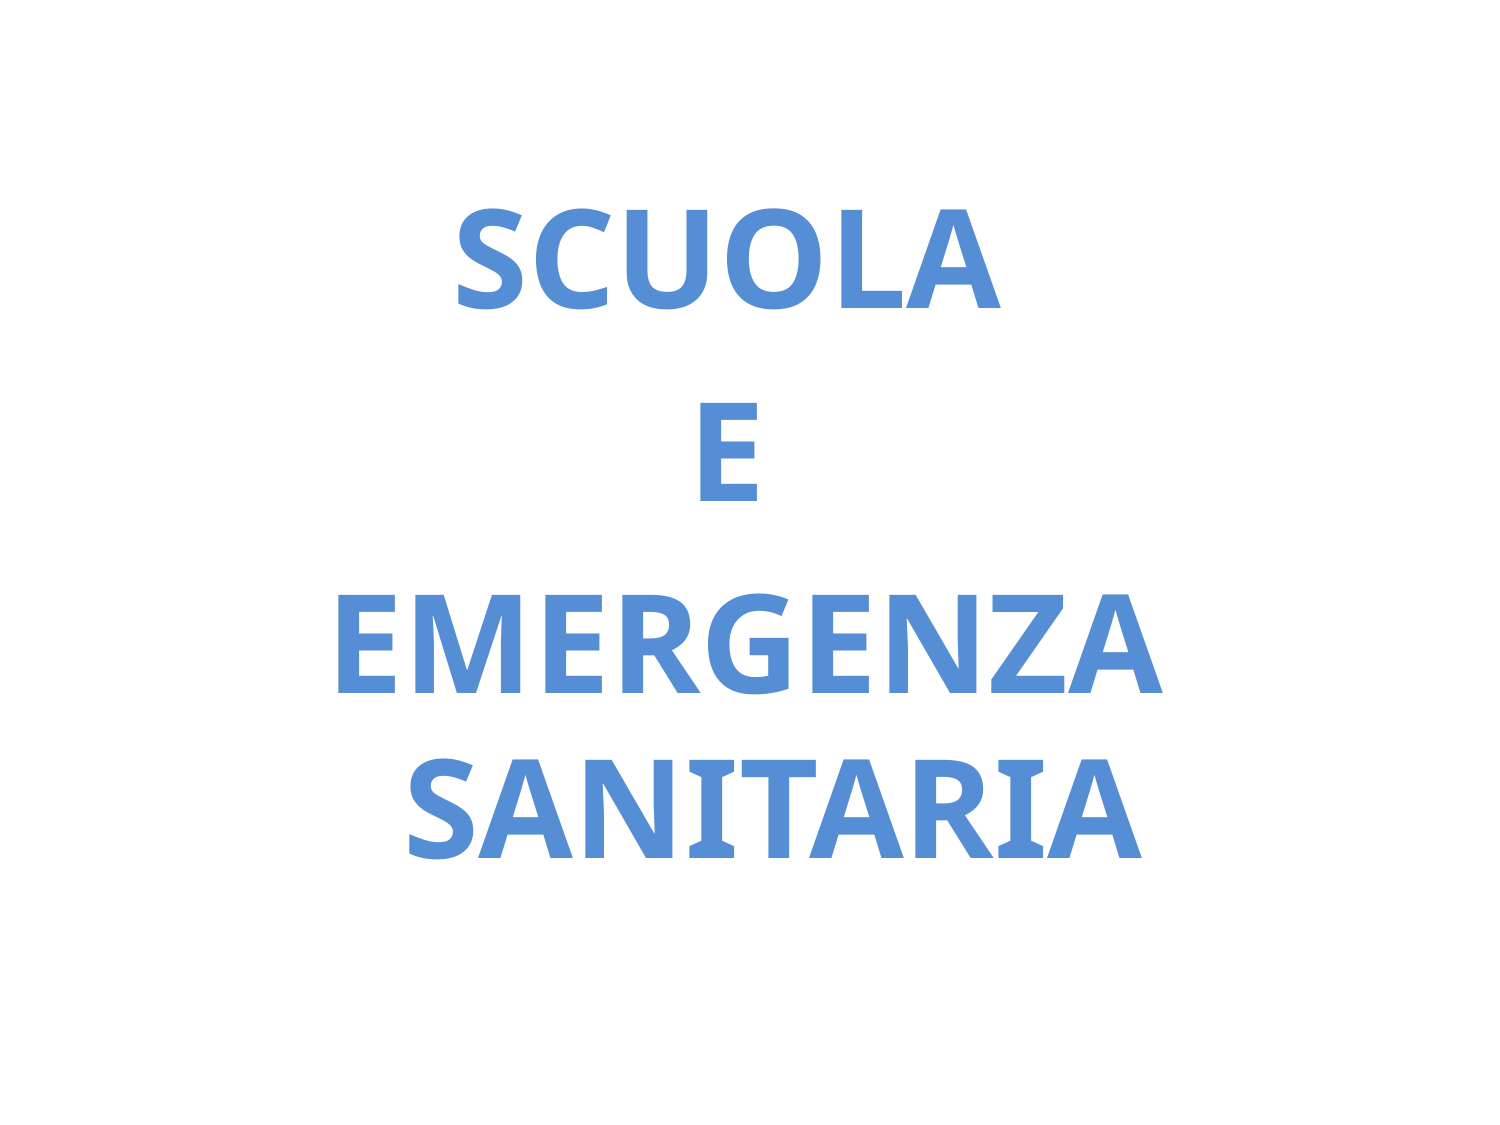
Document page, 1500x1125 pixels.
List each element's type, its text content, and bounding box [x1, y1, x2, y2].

list SCUOLA E EMERGENZA SANITARIA [70, 164, 1421, 907]
